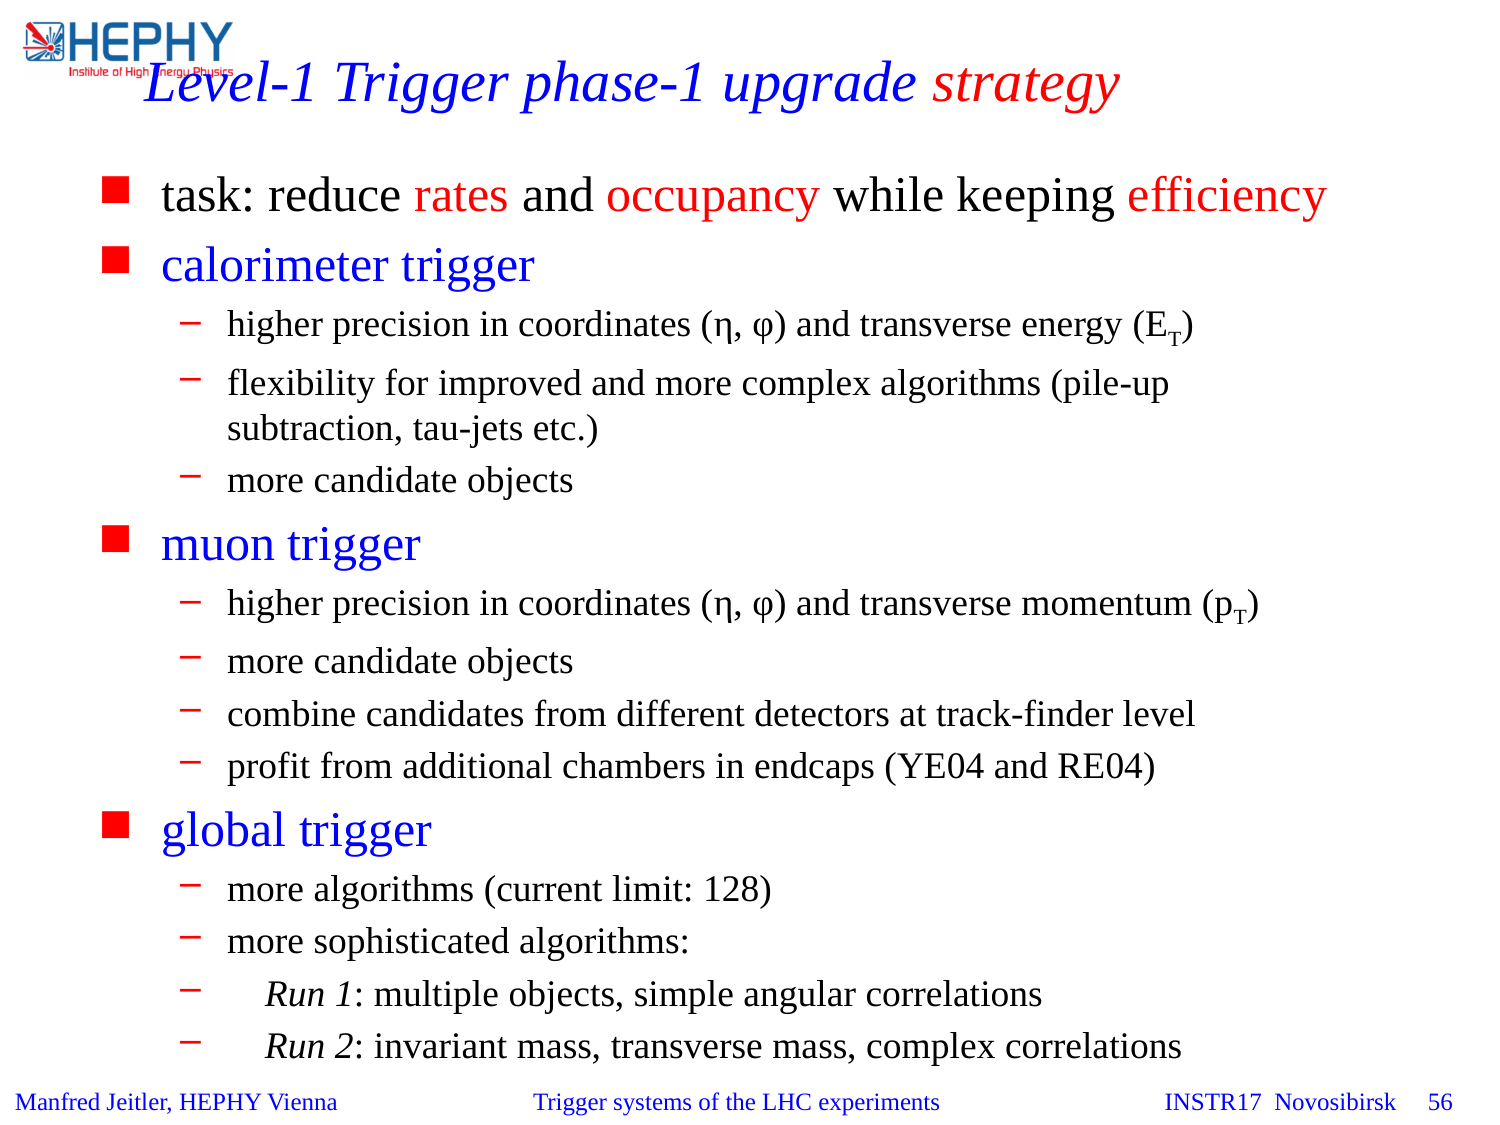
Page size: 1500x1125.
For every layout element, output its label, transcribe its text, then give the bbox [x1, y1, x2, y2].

picture [22, 20, 37, 79]
list task: reduce rates and occupancy while keeping efficiency calorimeter trigger higher precision in coordinates (η, φ) and transverse energy (ET) flexibility for improved and more complex algorithms (pile-up subtraction, tau-jets etc.) more candidate objects muon trigger higher precision in coordinates (η, φ) and transverse momentum (pT) more candidate objects combine candidates from different detectors at track-finder level profit from additional chambers in endcaps (YE04 and RE04) global trigger more algorithms (current limit: 128) more sophisticated algorithms: Run 1: multiple objects, simple angular correlations Run 2: invariant mass, transverse mass, complex correlations [90, 154, 1363, 1016]
title Level-1 Trigger phase-1 upgrade strategy [37, 14, 1136, 121]
